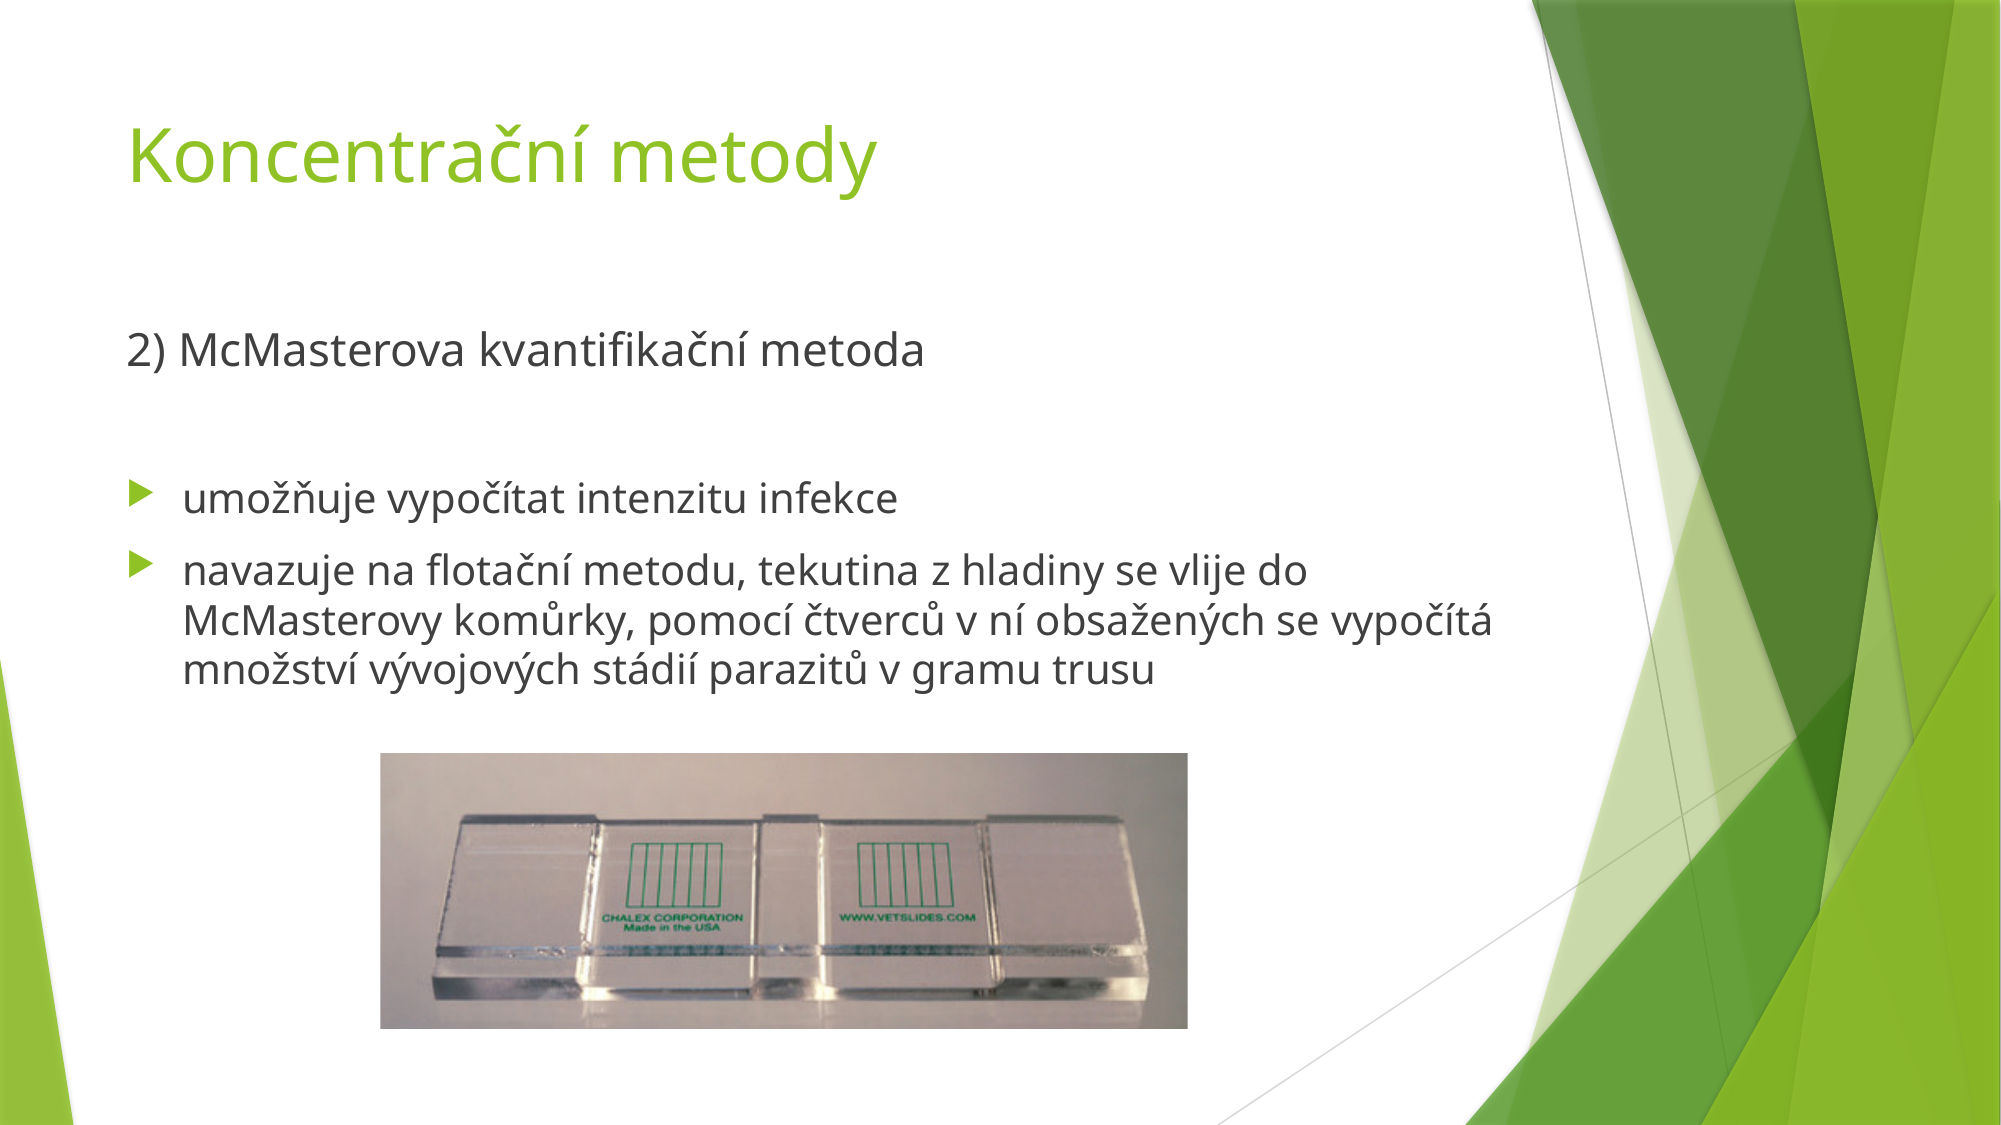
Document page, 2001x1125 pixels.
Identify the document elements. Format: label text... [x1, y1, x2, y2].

list 2) McMasterova kvantifikační metoda umožňuje vypočítat intenzitu infekce navazuje na flotační metodu, tekutina z hladiny se vlije do McMasterovy komůrky, pomocí čtverců v ní obsažených se vypočítá množství vývojových stádií parazitů v gramu trusu [111, 313, 1522, 950]
picture [379, 752, 1189, 1030]
title Koncentrační metody [111, 99, 1522, 313]
